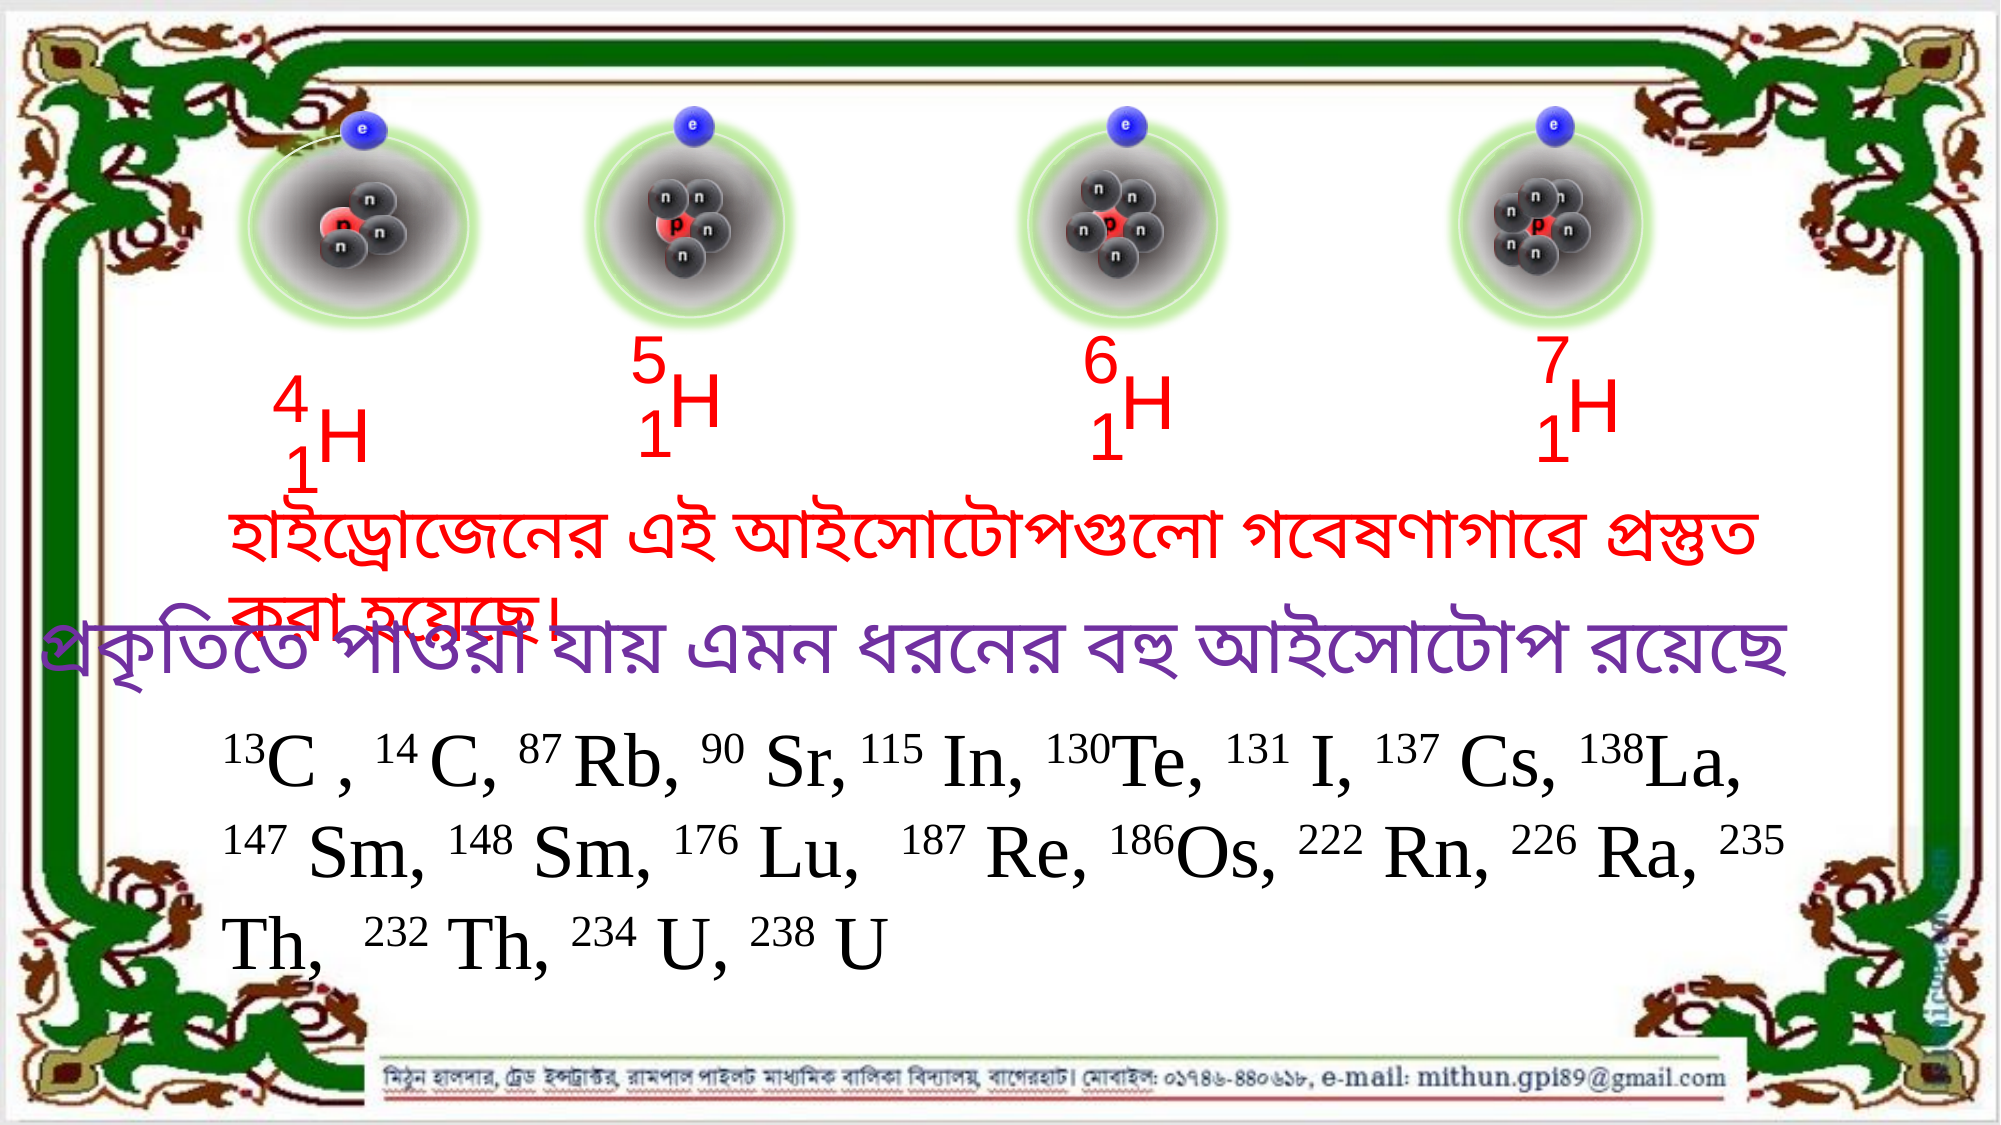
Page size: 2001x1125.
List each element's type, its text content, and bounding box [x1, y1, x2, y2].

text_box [563, 70, 848, 353]
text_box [212, 75, 543, 353]
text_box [614, 308, 740, 481]
picture [0, 0, 2001, 1125]
text_box 13C , 14 C, 87 Rb, 90 Sr, 115 In, 130Te, 131 I, 137 Cs, 138La, 147 Sm, 148 Sm, 176 Lu, 187 Re, 186Os, 222 Rn, 226 Ra, 235 Th, 232 Th, 234 U, 238 U [204, 701, 1852, 993]
text_box হাইড্রোজেনের এই আইসোটোপগুলো গবেষণাগারে প্রস্তুত করা হয়েছে। [212, 480, 1851, 664]
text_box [1519, 308, 1638, 486]
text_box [1067, 308, 1192, 483]
text_box প্রকৃতিতে পাওয়া যায় এমন ধরনের বহু আইসোটোপ রয়েছে [21, 589, 1805, 698]
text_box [996, 70, 1281, 353]
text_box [257, 347, 387, 516]
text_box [1428, 70, 1704, 353]
